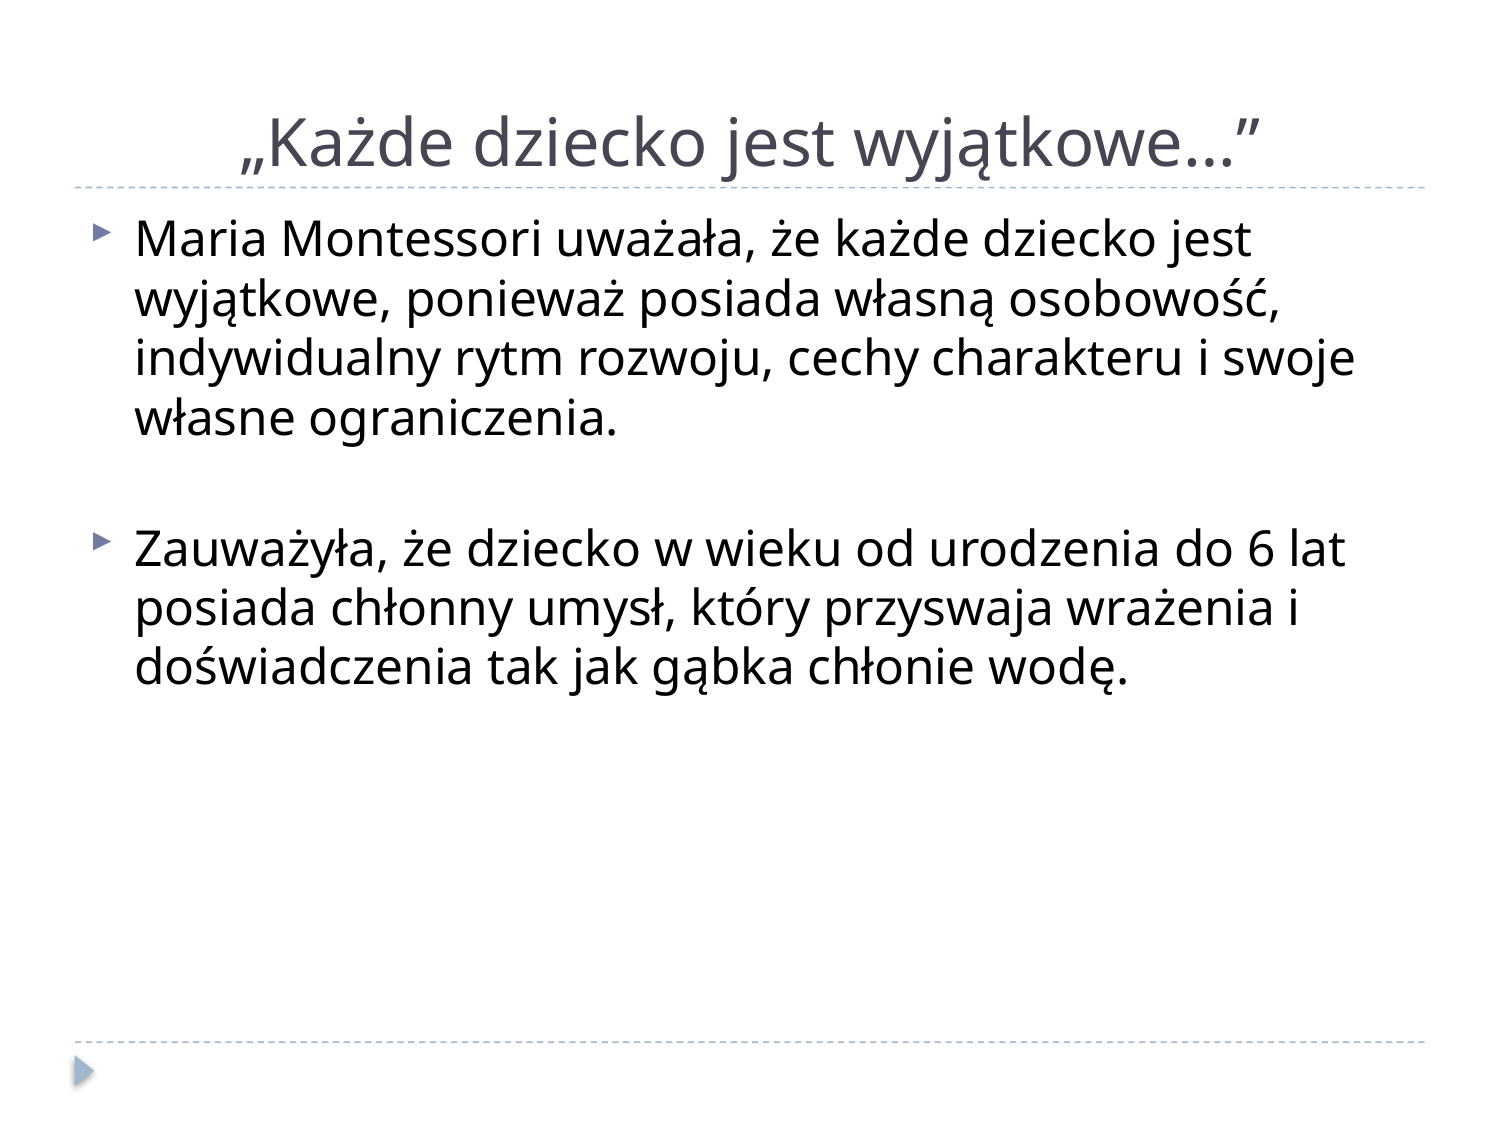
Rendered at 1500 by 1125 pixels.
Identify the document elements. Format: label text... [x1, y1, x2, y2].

list Maria Montessori uważała, że każde dziecko jest wyjątkowe, ponieważ posiada własną osobowość, indywidualny rytm rozwoju, cechy charakteru i swoje własne ograniczenia. Zauważyła, że dziecko w wieku od urodzenia do 6 lat posiada chłonny umysł, który przyswaja wrażenia i doświadczenia tak jak gąbka chłonie wodę. [75, 200, 1425, 705]
title „Każde dziecko jest wyjątkowe…” [75, 24, 1425, 188]
